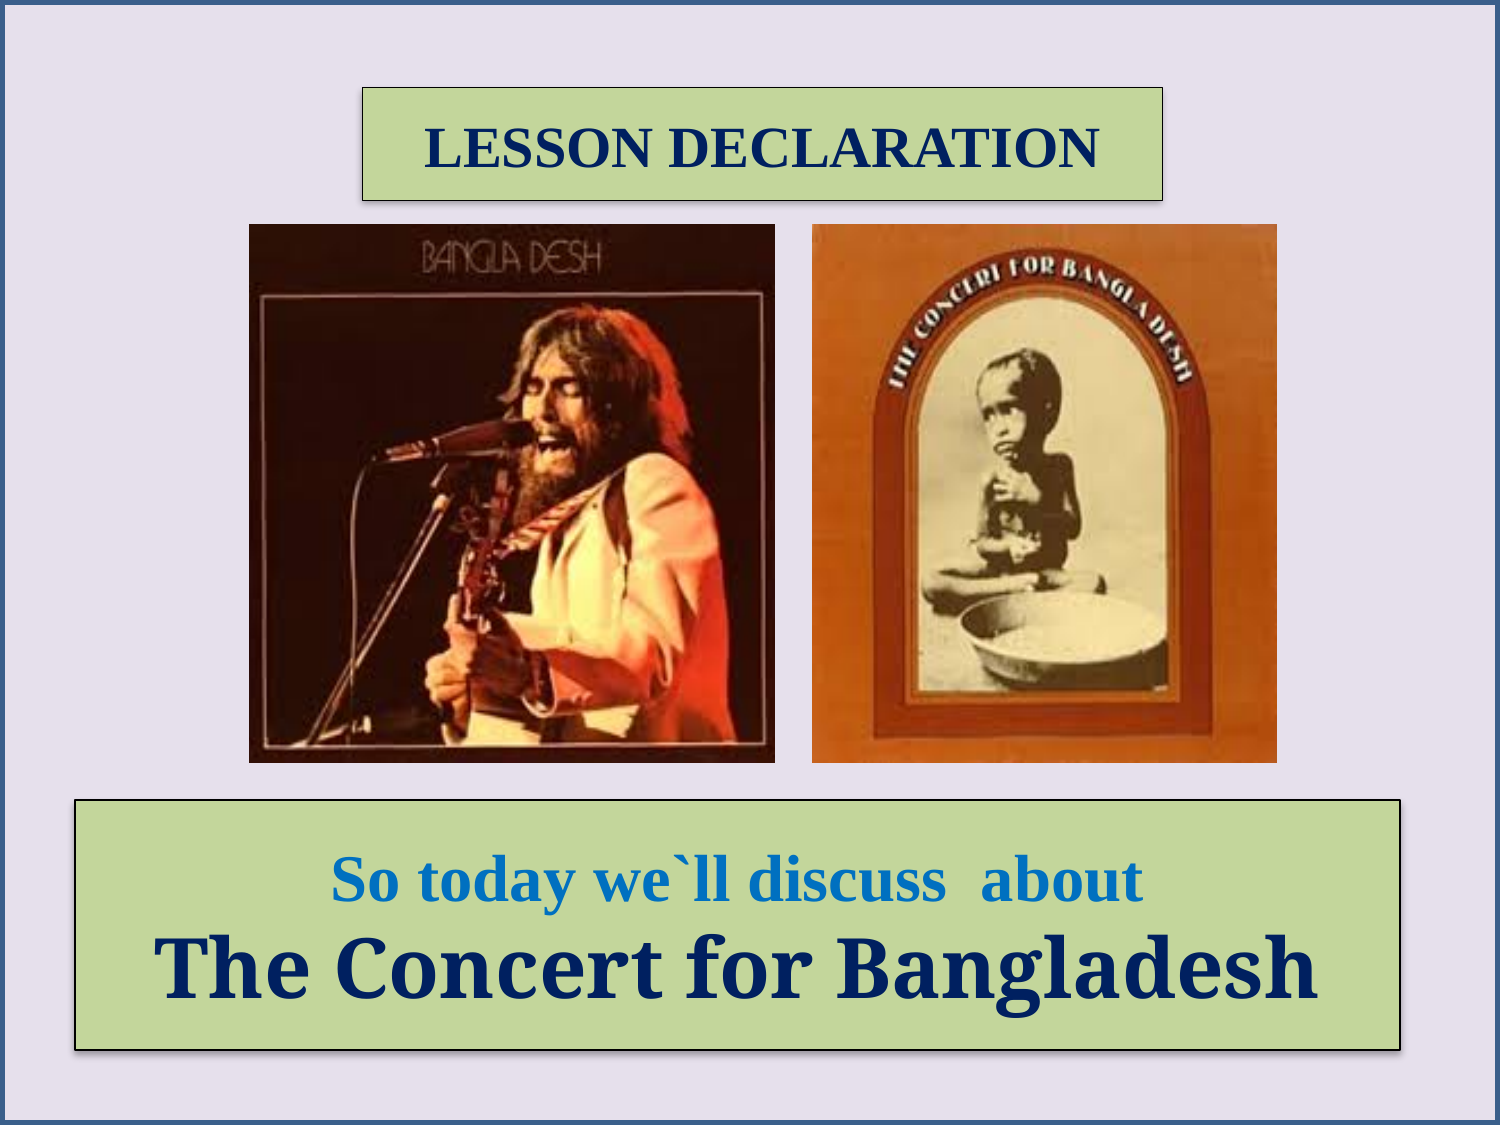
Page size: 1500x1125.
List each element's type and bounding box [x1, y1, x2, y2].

picture [249, 224, 776, 763]
picture [812, 224, 1277, 763]
text_box [0, 0, 1500, 1125]
